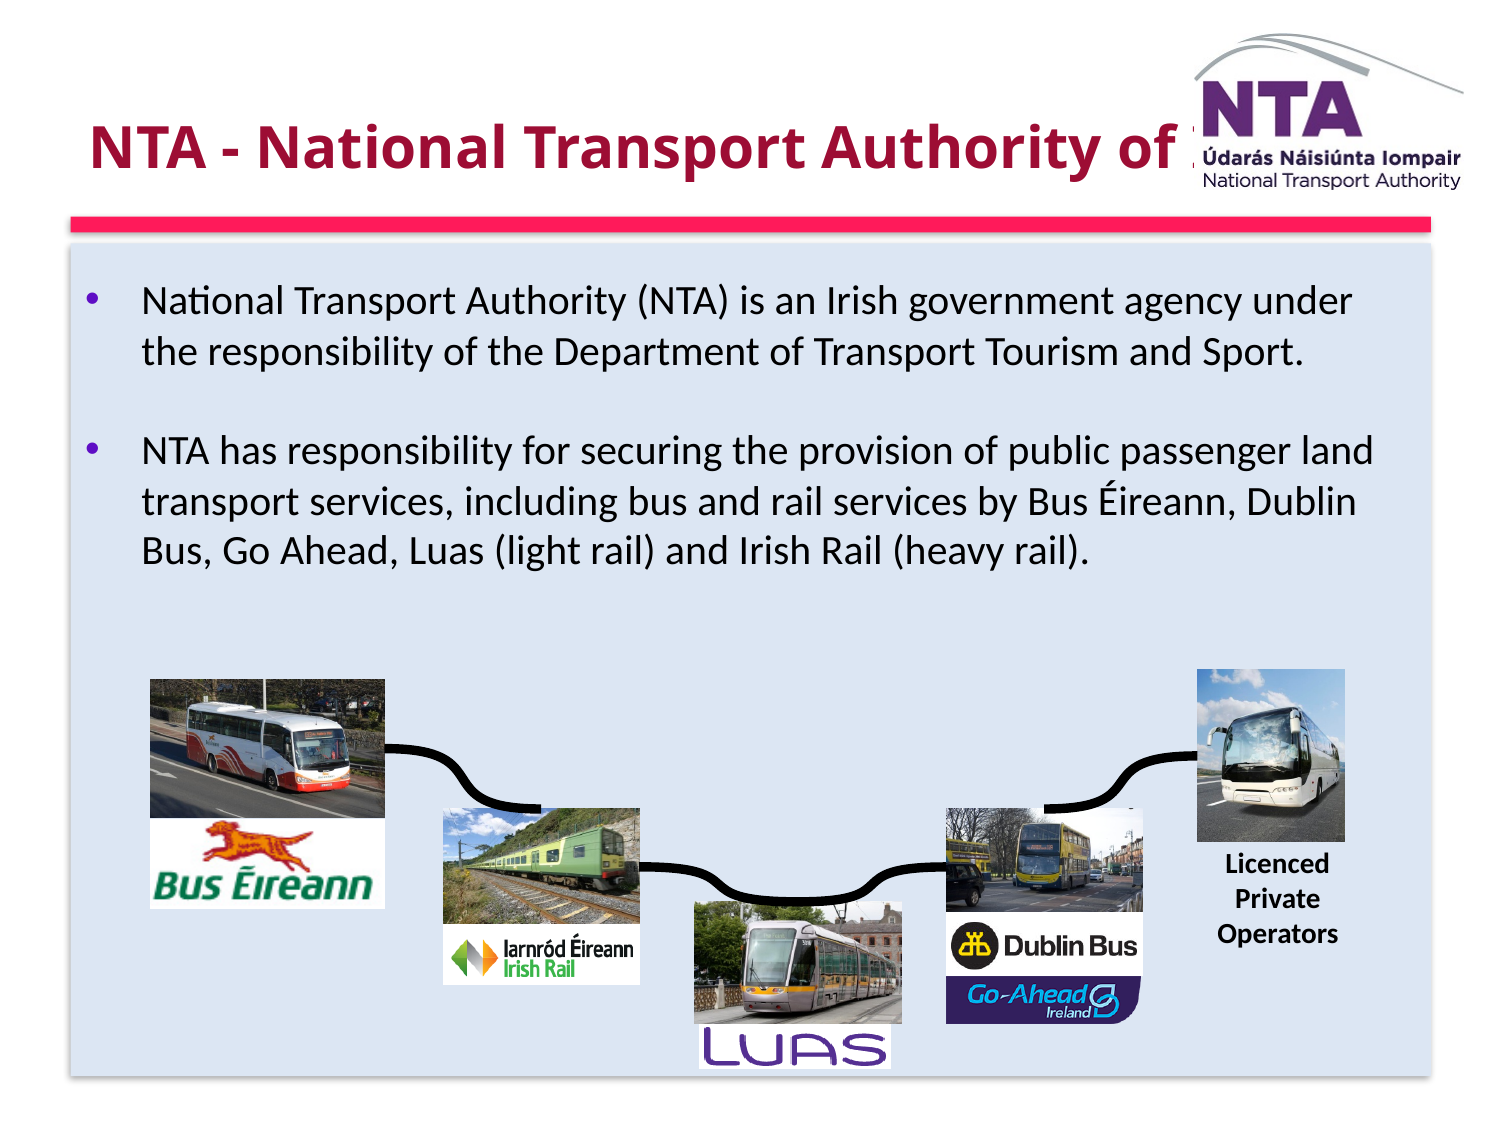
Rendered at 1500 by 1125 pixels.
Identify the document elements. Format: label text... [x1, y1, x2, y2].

text_box NTA - National Transport Authority of Ireland [74, 102, 1189, 188]
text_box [149, 669, 1363, 1060]
text_box [70, 216, 1432, 233]
picture [150, 818, 385, 909]
picture [699, 1023, 891, 1069]
text_box [70, 243, 1432, 1077]
text_box National Transport Authority (NTA) is an Irish government agency under the responsibility of the Department of Transport Tourism and Sport. NTA has responsibility for securing the provision of public passenger land transport services, including bus and rail services by Bus Éireann, Dublin Bus, Go Ahead, Luas (light rail) and Irish Rail (heavy rail). [70, 265, 1431, 581]
picture [1194, 32, 1464, 190]
picture [945, 912, 1143, 1024]
picture [442, 924, 640, 985]
